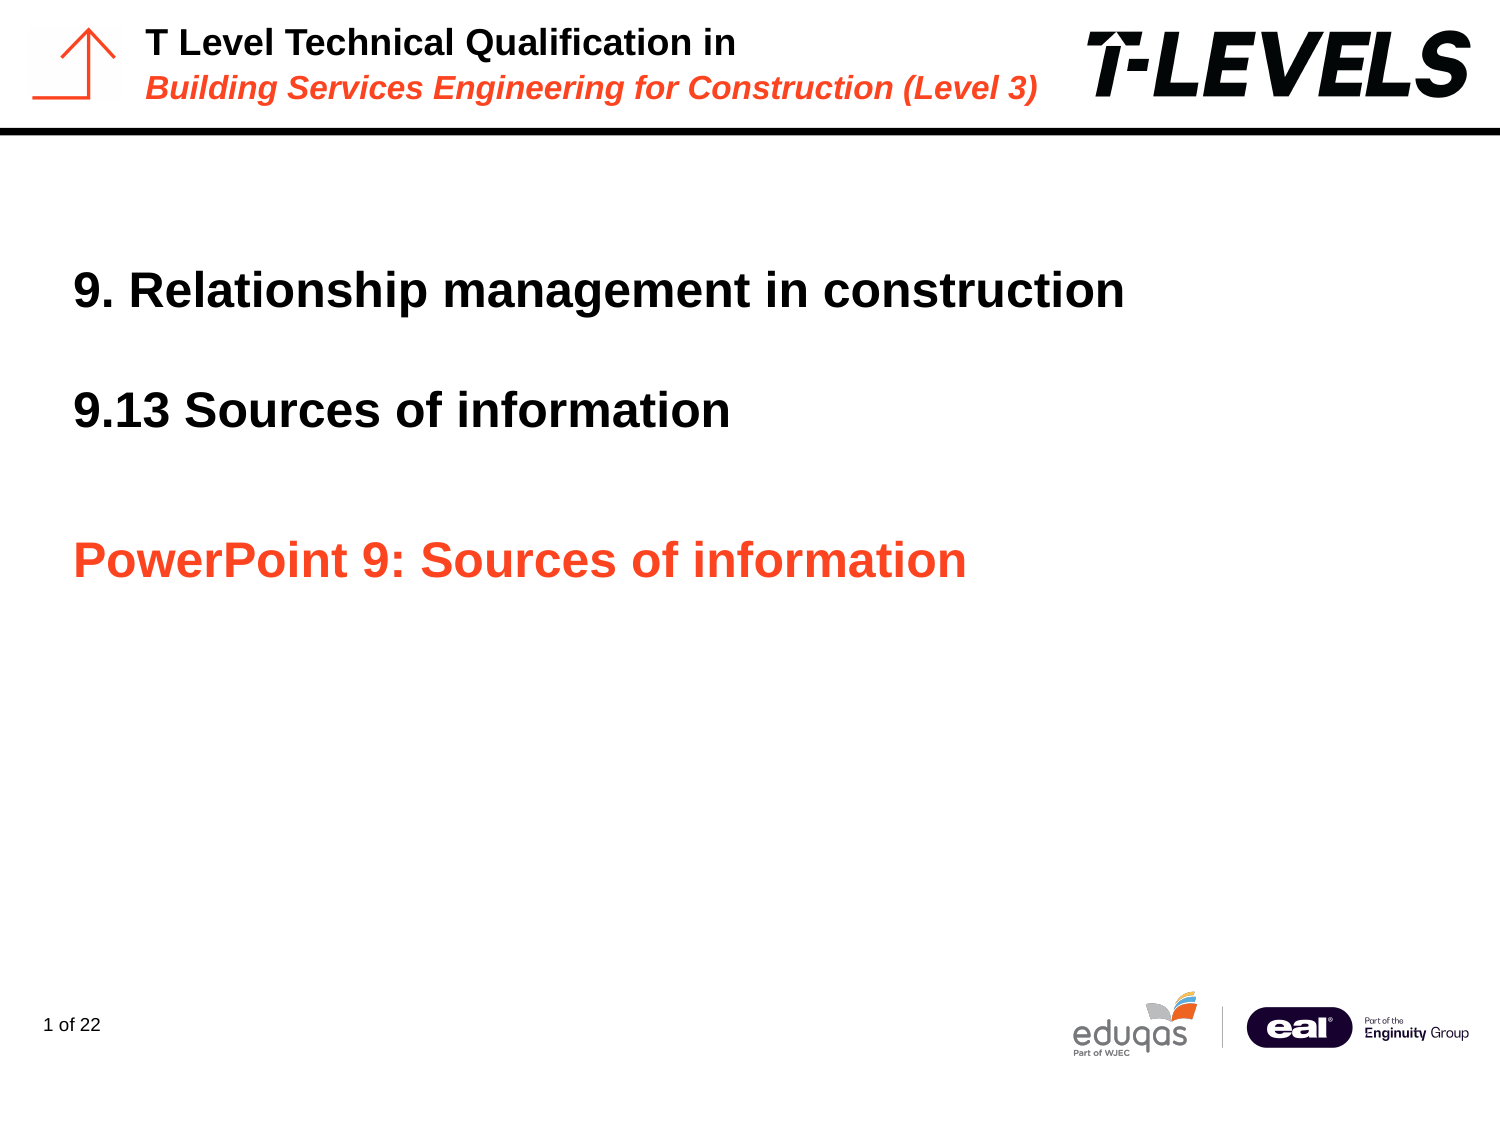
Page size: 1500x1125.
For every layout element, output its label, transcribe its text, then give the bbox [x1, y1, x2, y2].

picture [1068, 23, 1490, 105]
picture [28, 27, 122, 100]
list PowerPoint presentation [74, 224, 1426, 1006]
text_box 9. Relationship management in construction 9.13 Sources of information [73, 257, 1386, 379]
picture [1068, 987, 1474, 1061]
